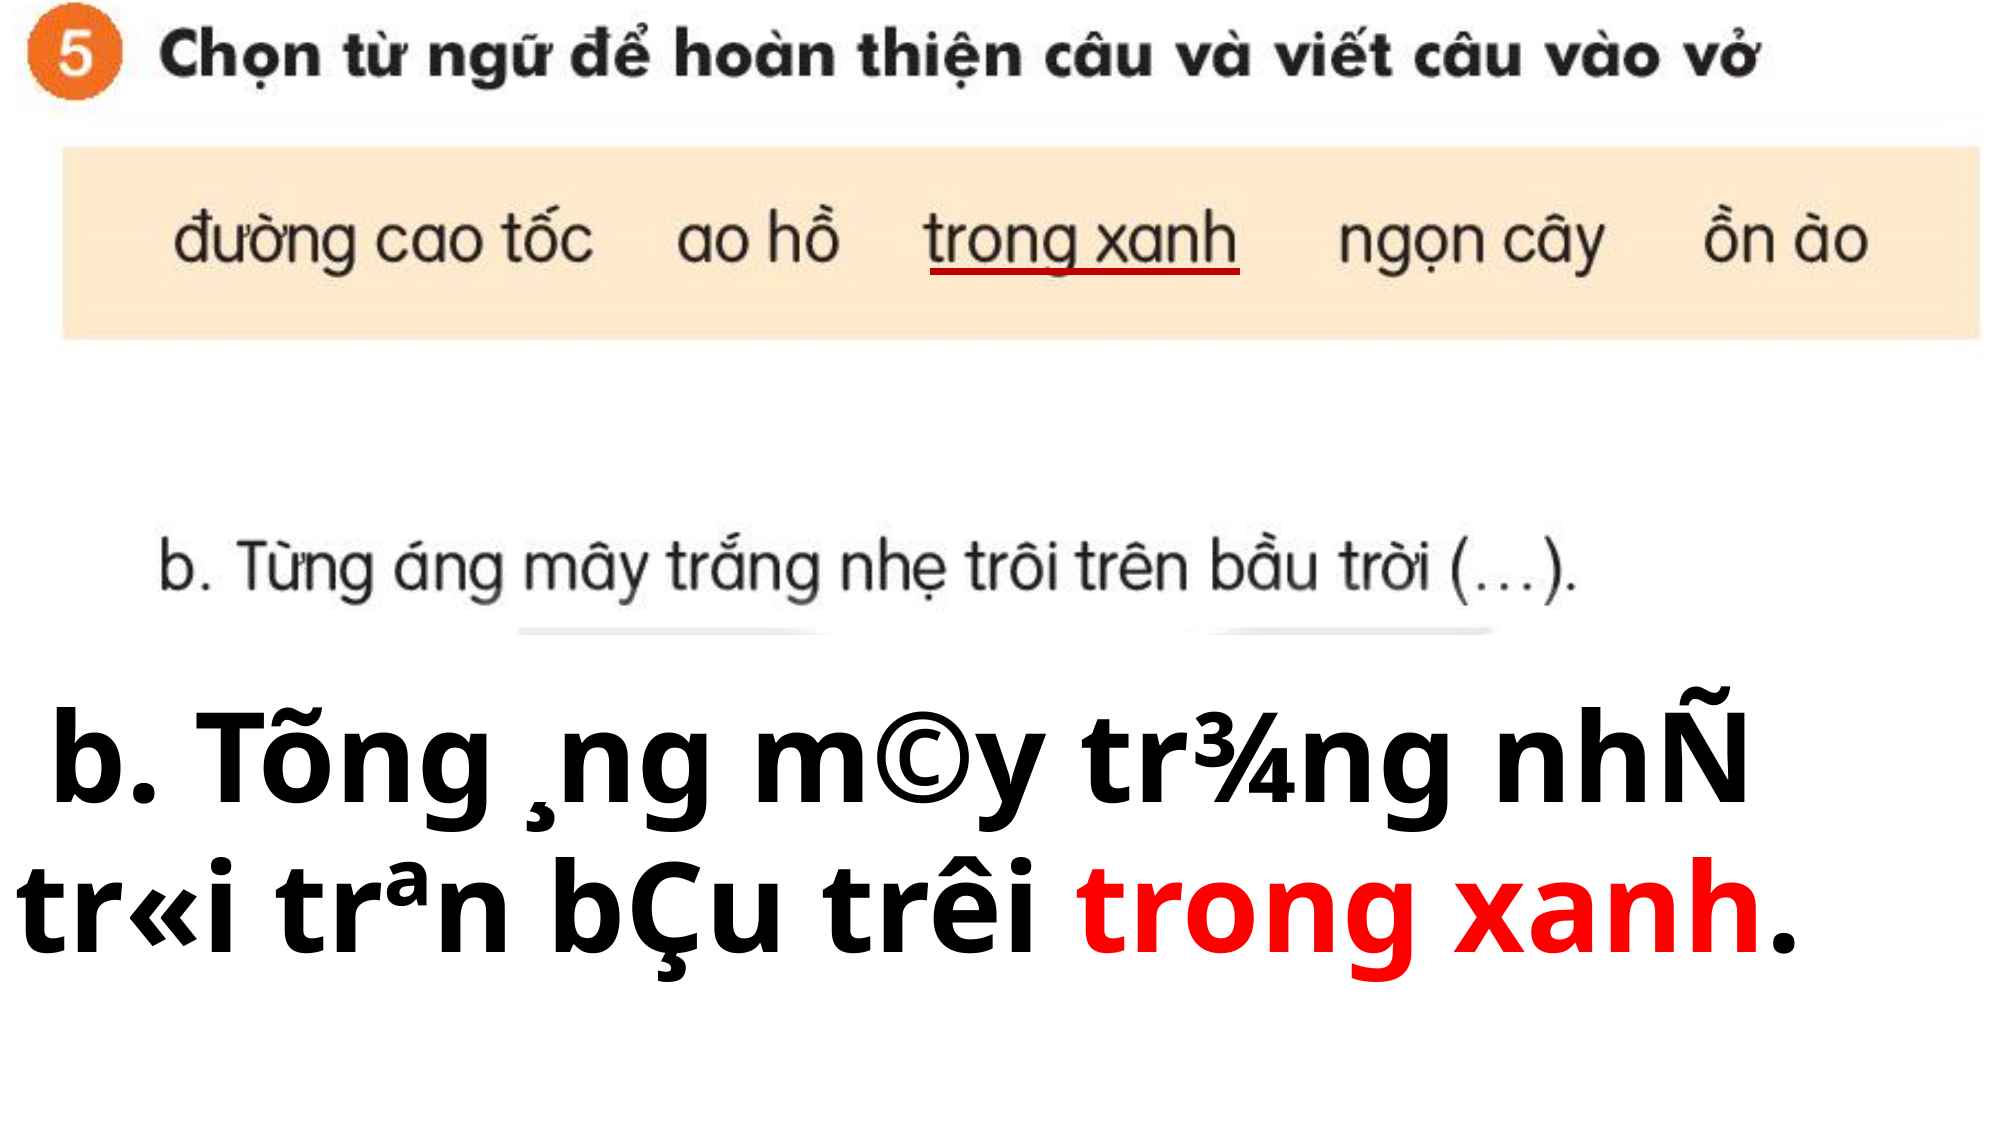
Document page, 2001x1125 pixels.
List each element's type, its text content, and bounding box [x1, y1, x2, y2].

text_box b. Tõng ¸ng m©y tr¾ng nhÑ tr«i trªn bÇu trêi trong xanh. [0, 669, 1982, 985]
picture [0, 0, 2000, 635]
